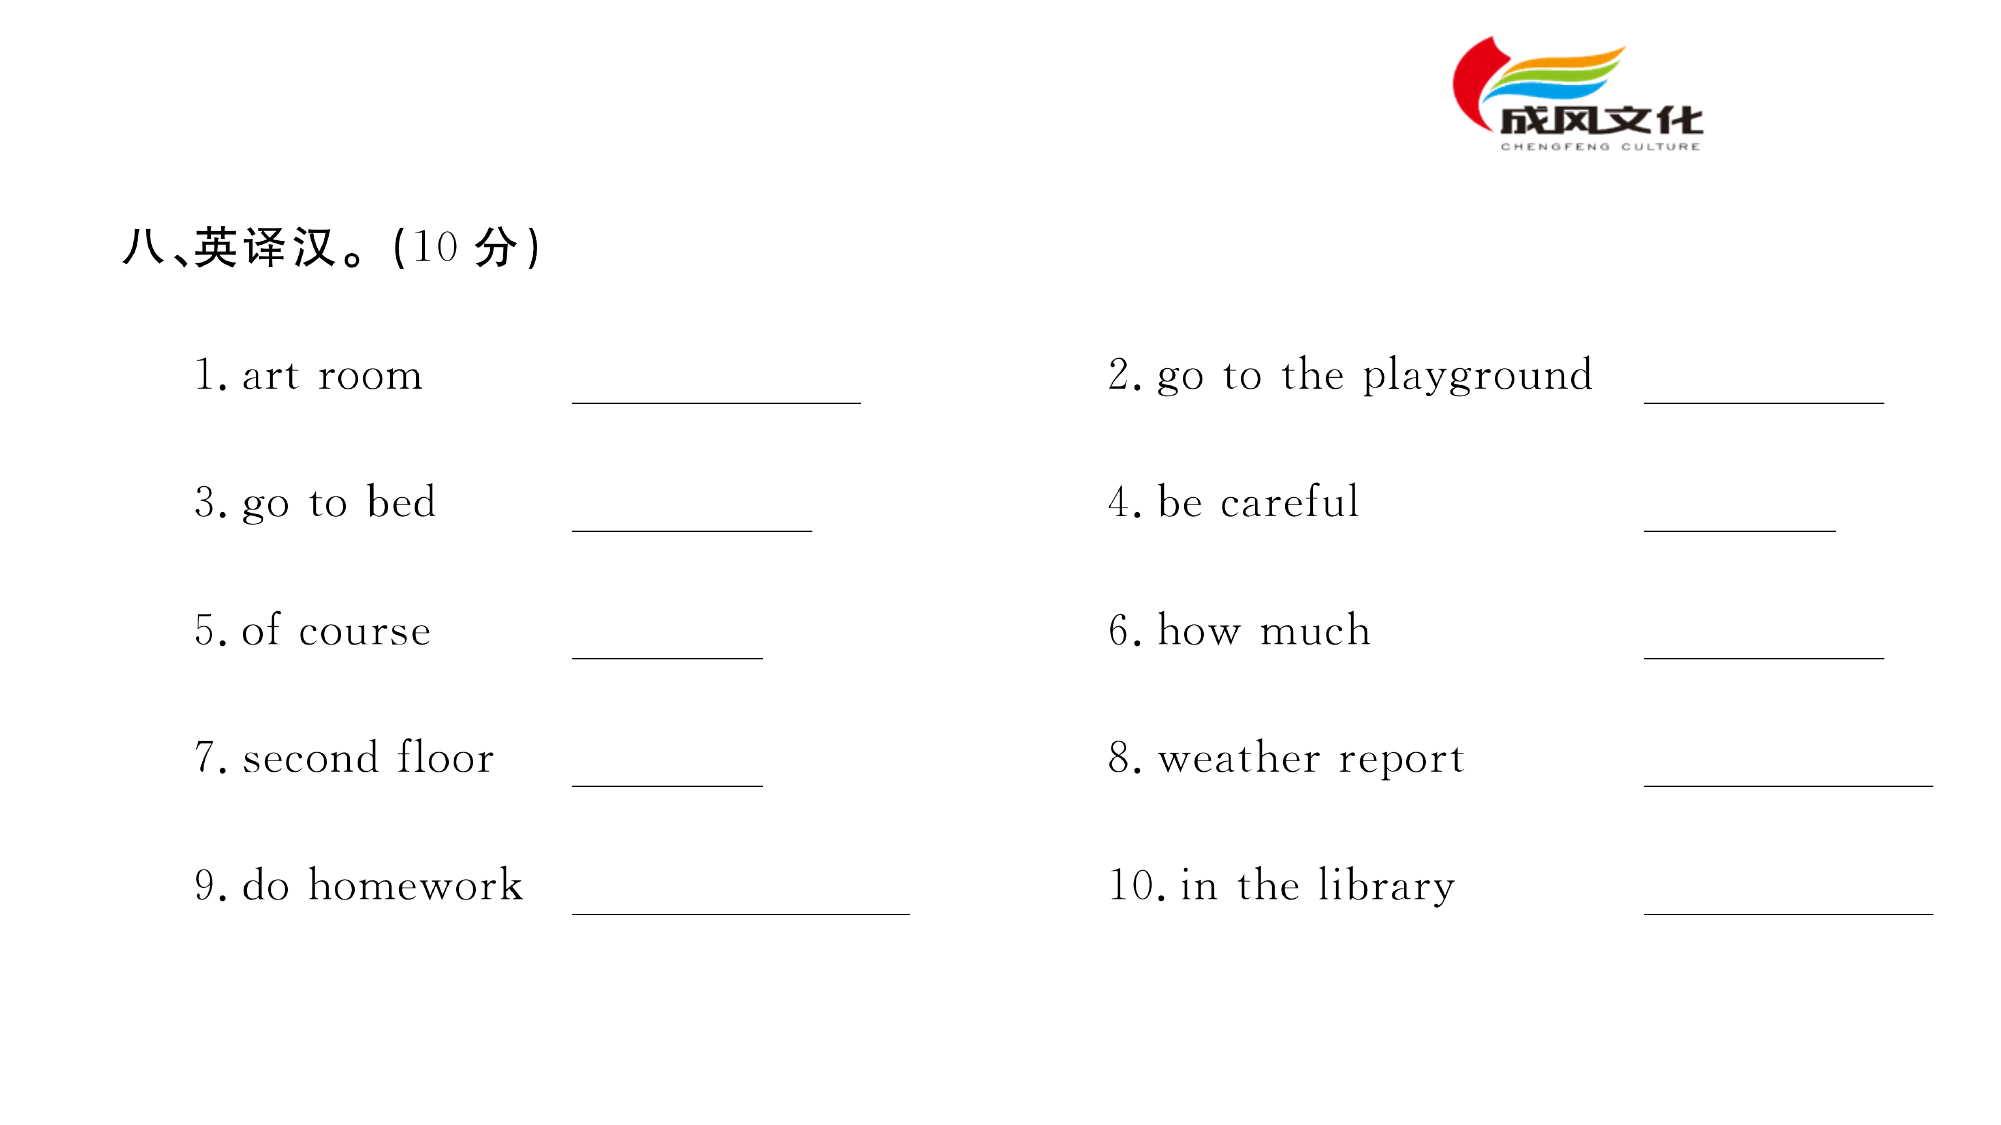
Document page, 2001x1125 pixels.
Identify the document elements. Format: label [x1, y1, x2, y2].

picture [118, 30, 2000, 923]
